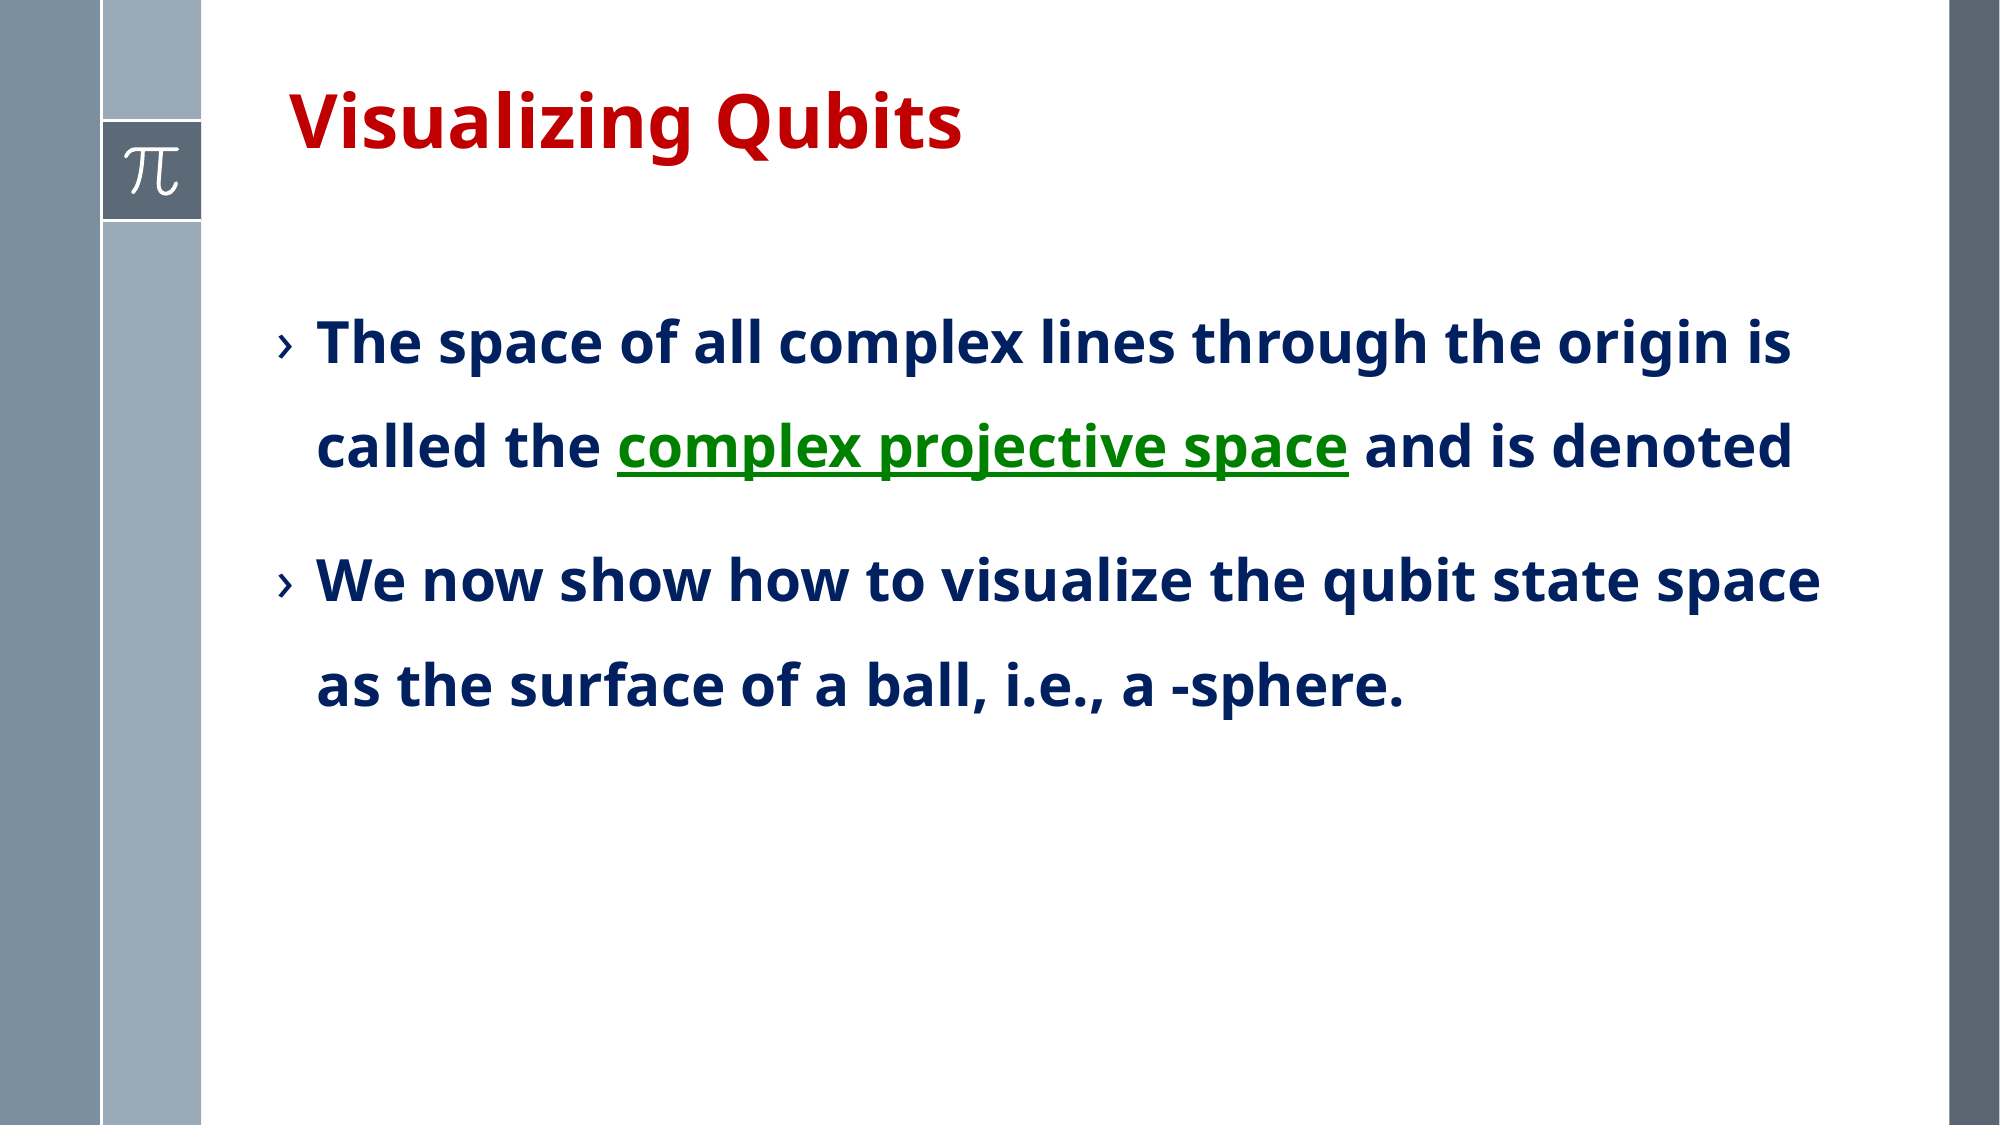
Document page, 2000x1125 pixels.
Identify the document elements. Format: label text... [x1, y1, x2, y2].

title Visualizing Qubits [274, 52, 1880, 173]
